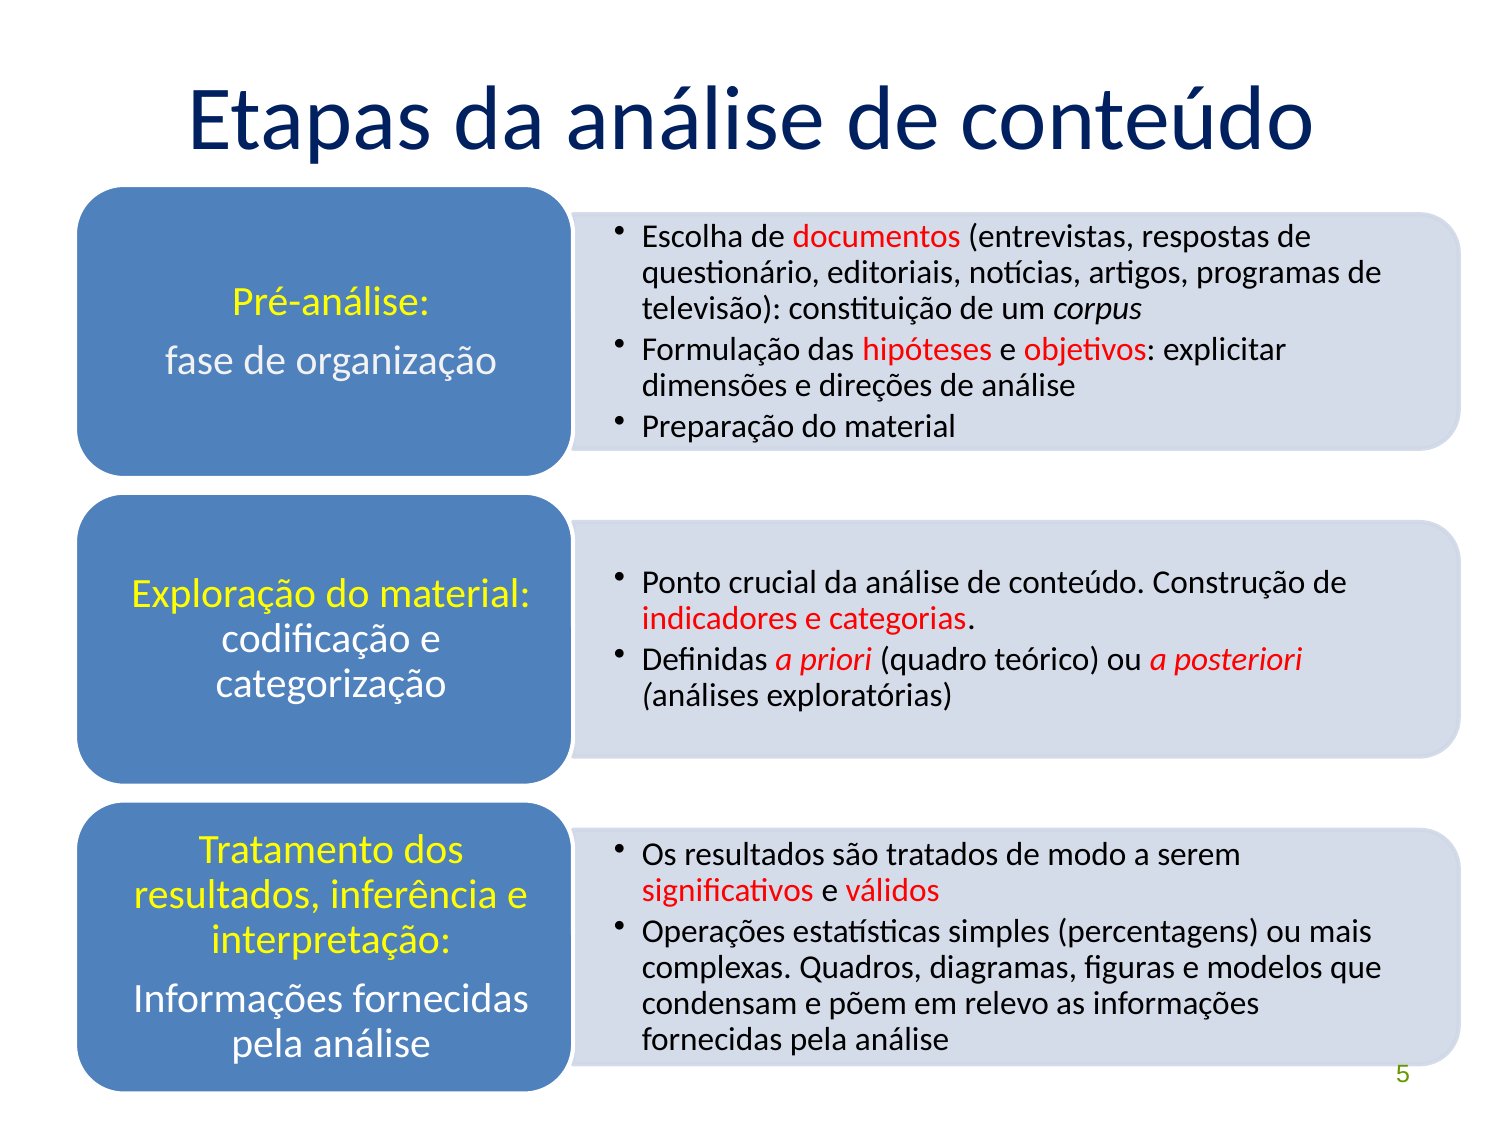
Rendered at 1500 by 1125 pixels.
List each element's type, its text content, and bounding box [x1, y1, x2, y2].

title Etapas da análise de conteúdo [76, 18, 1428, 182]
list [74, 184, 1459, 1095]
